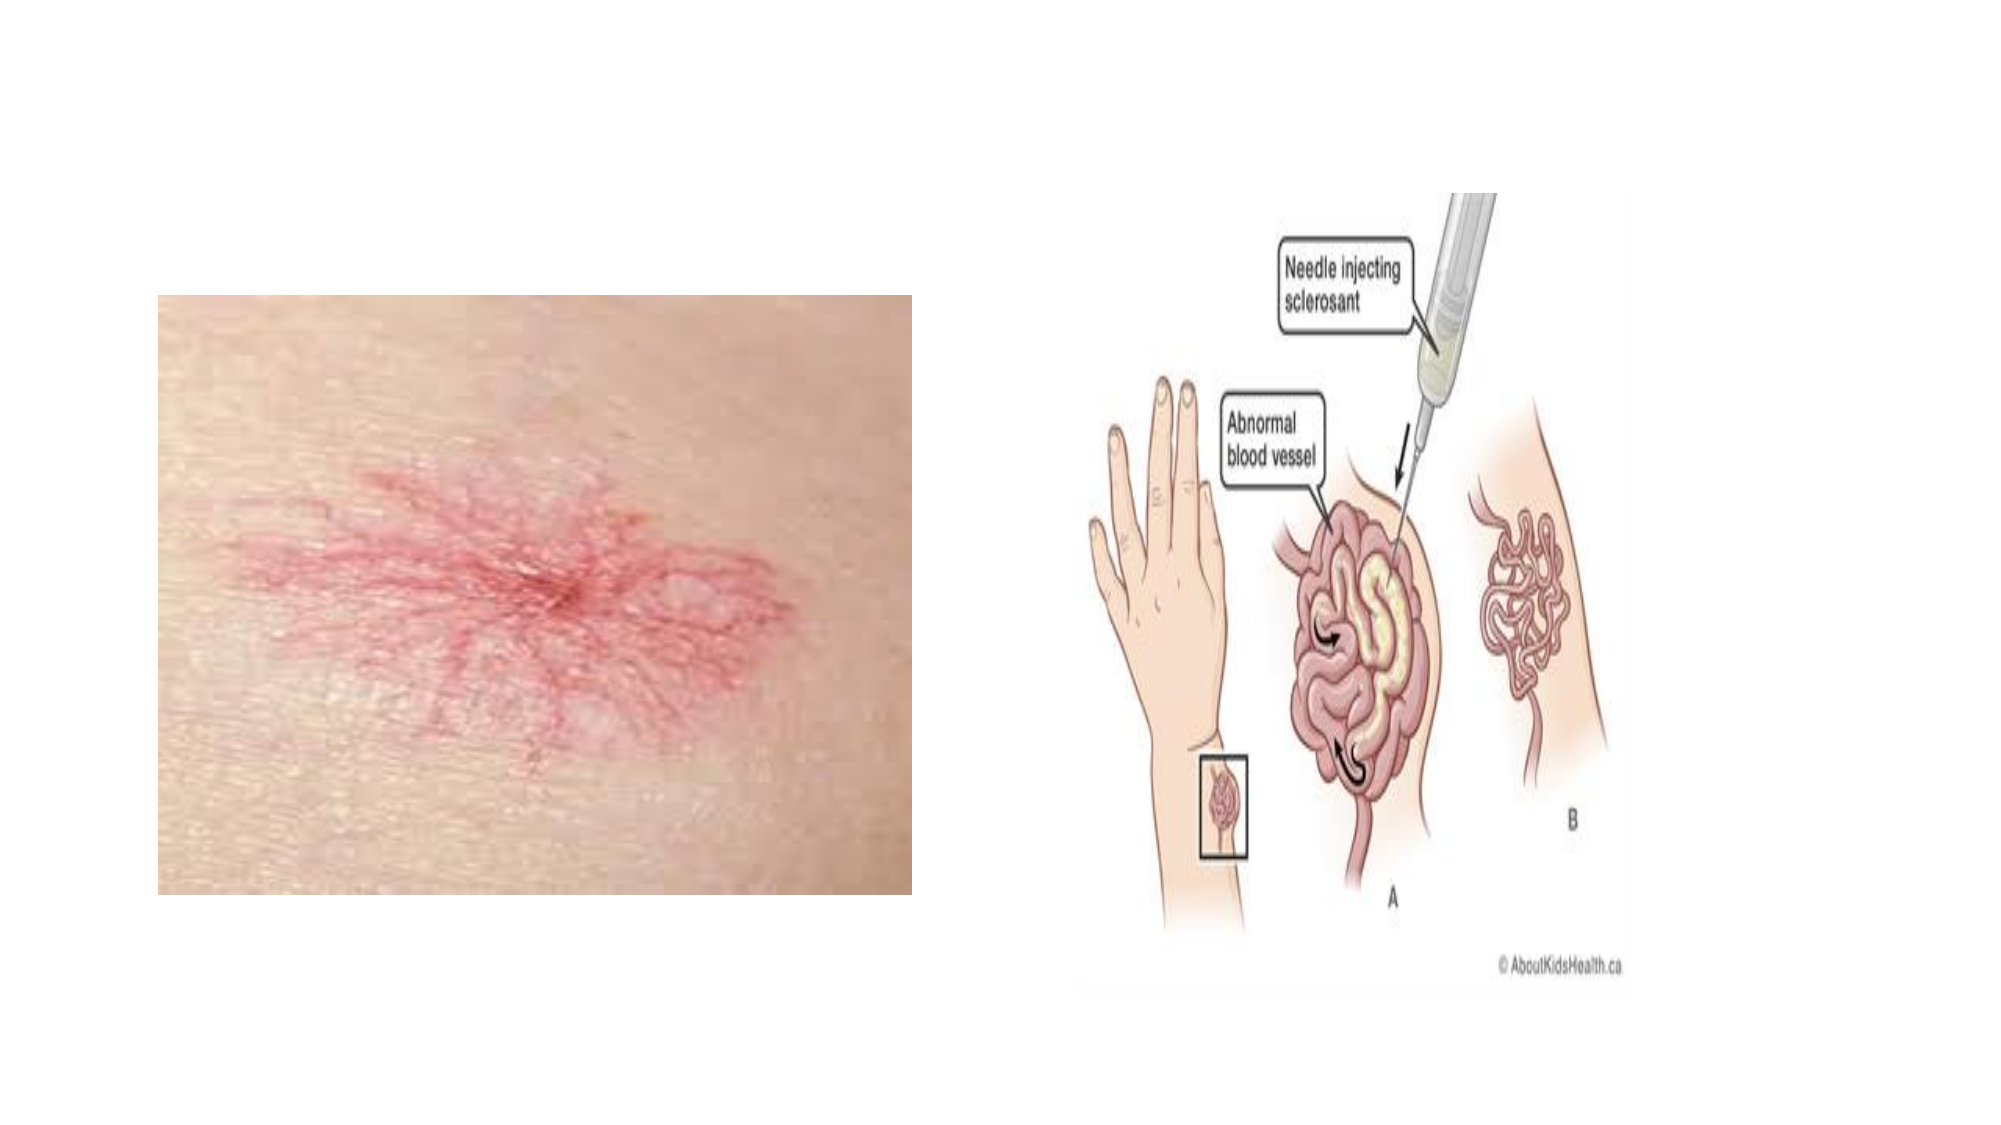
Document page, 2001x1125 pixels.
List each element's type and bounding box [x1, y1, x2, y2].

picture [158, 295, 912, 895]
list [1075, 193, 1632, 997]
